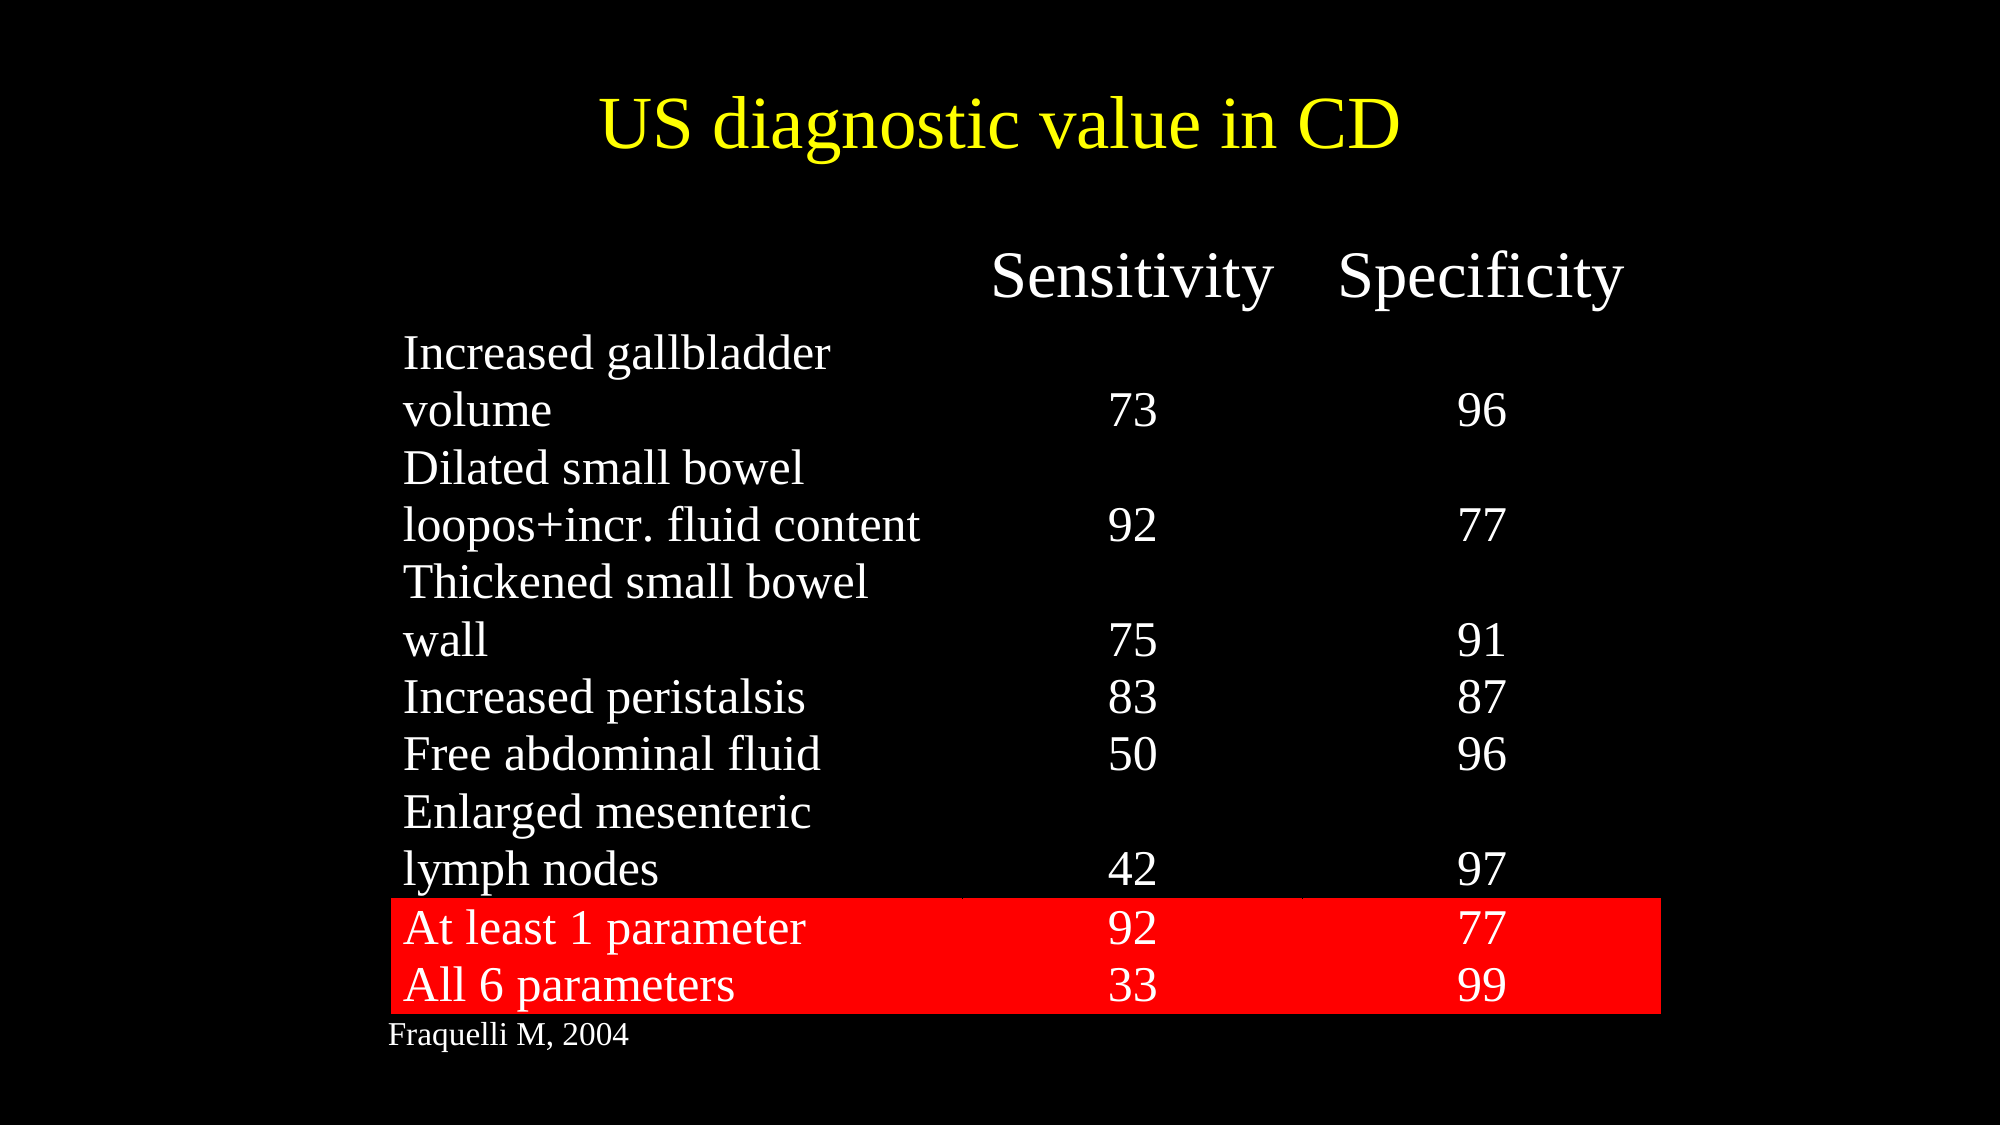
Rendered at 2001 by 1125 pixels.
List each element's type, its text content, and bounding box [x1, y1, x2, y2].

text_box US diagnostic value in CD [362, 37, 1638, 200]
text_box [376, 235, 1667, 1055]
